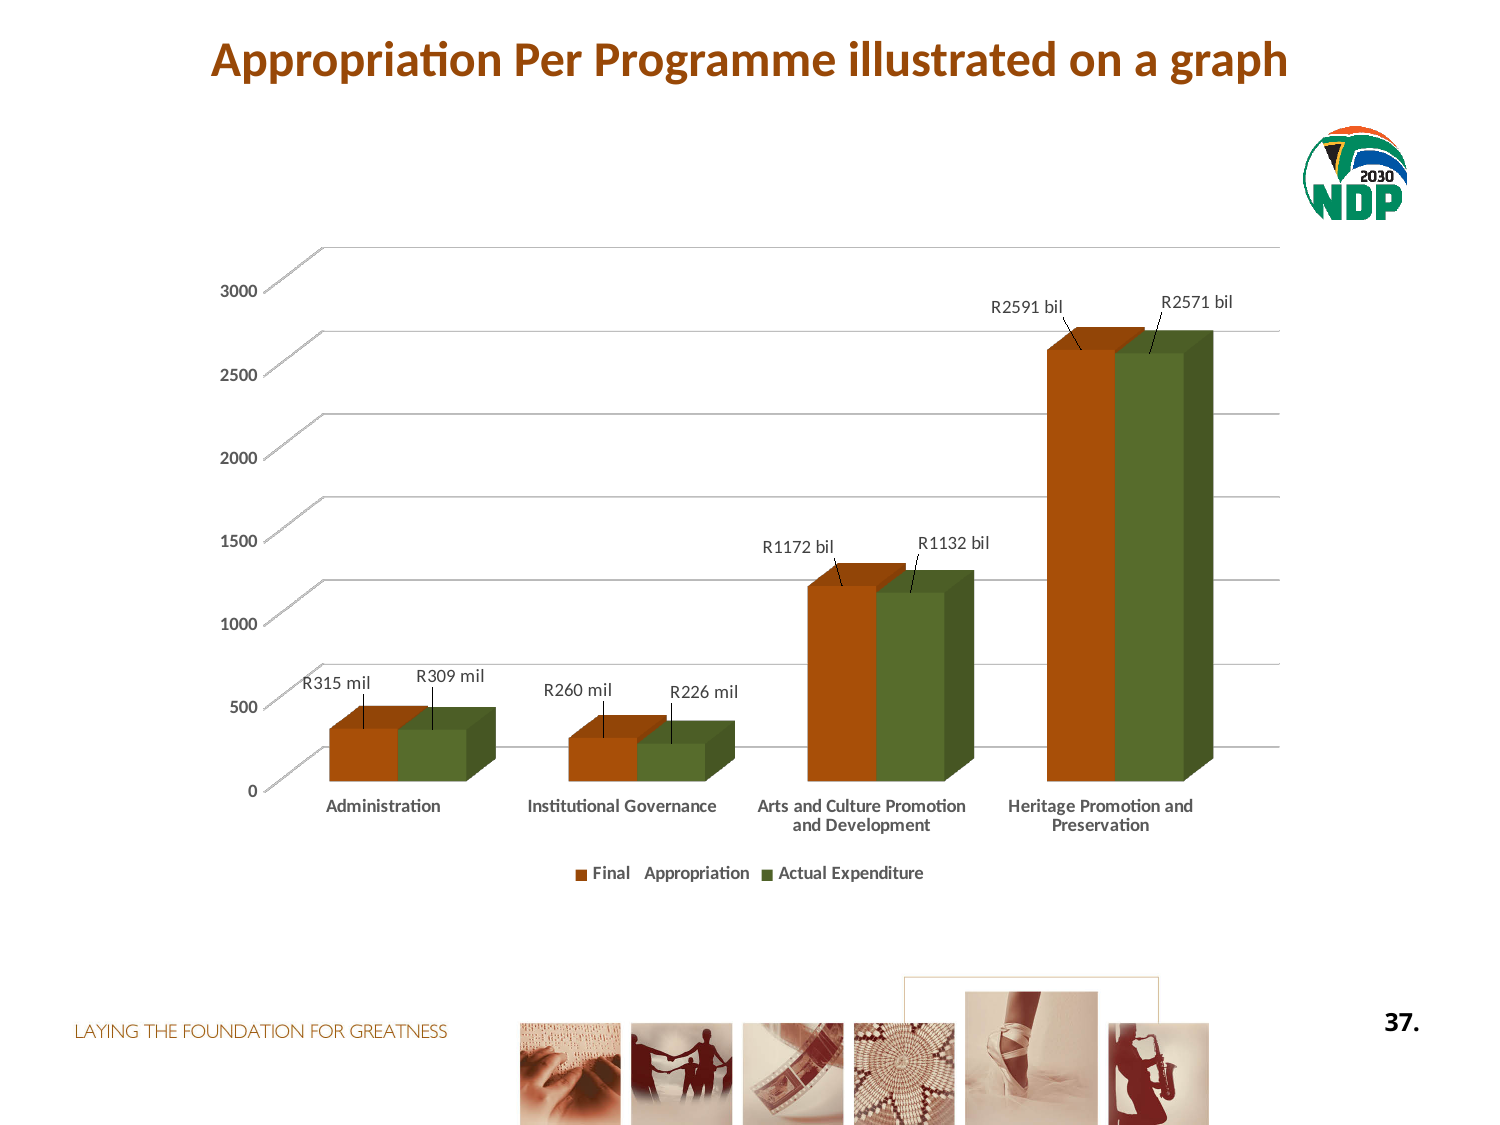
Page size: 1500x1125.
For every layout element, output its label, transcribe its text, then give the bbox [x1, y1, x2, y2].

chart [183, 234, 1317, 891]
text_box Appropriation Per Programme illustrated on a graph [74, 19, 1425, 102]
title [70, 30, 1421, 174]
picture [1303, 174, 1407, 220]
picture [12, 941, 1253, 1125]
text_box 37. [1352, 999, 1453, 1083]
